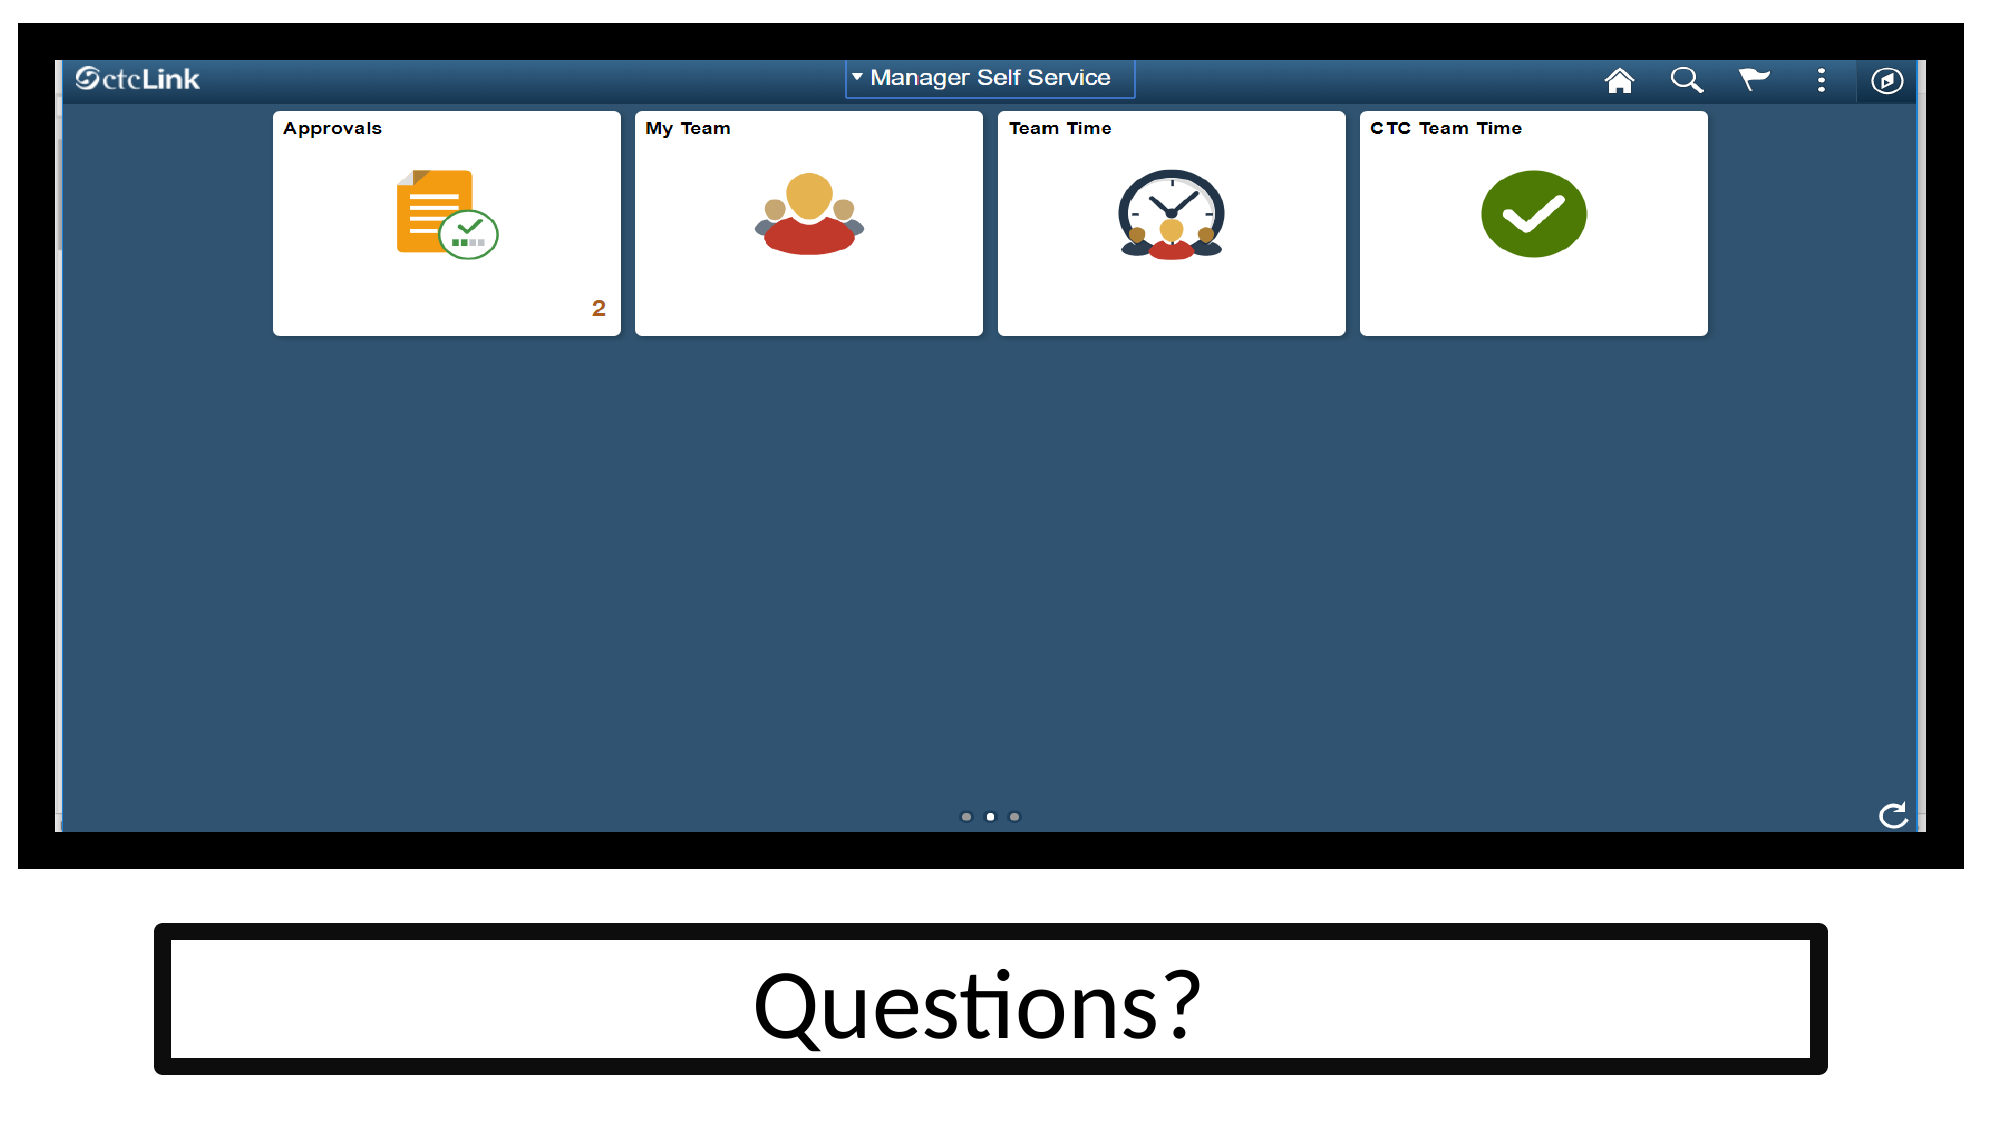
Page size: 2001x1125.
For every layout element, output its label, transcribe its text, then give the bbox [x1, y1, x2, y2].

text_box Questions? [162, 931, 1820, 1067]
picture [55, 60, 1927, 832]
